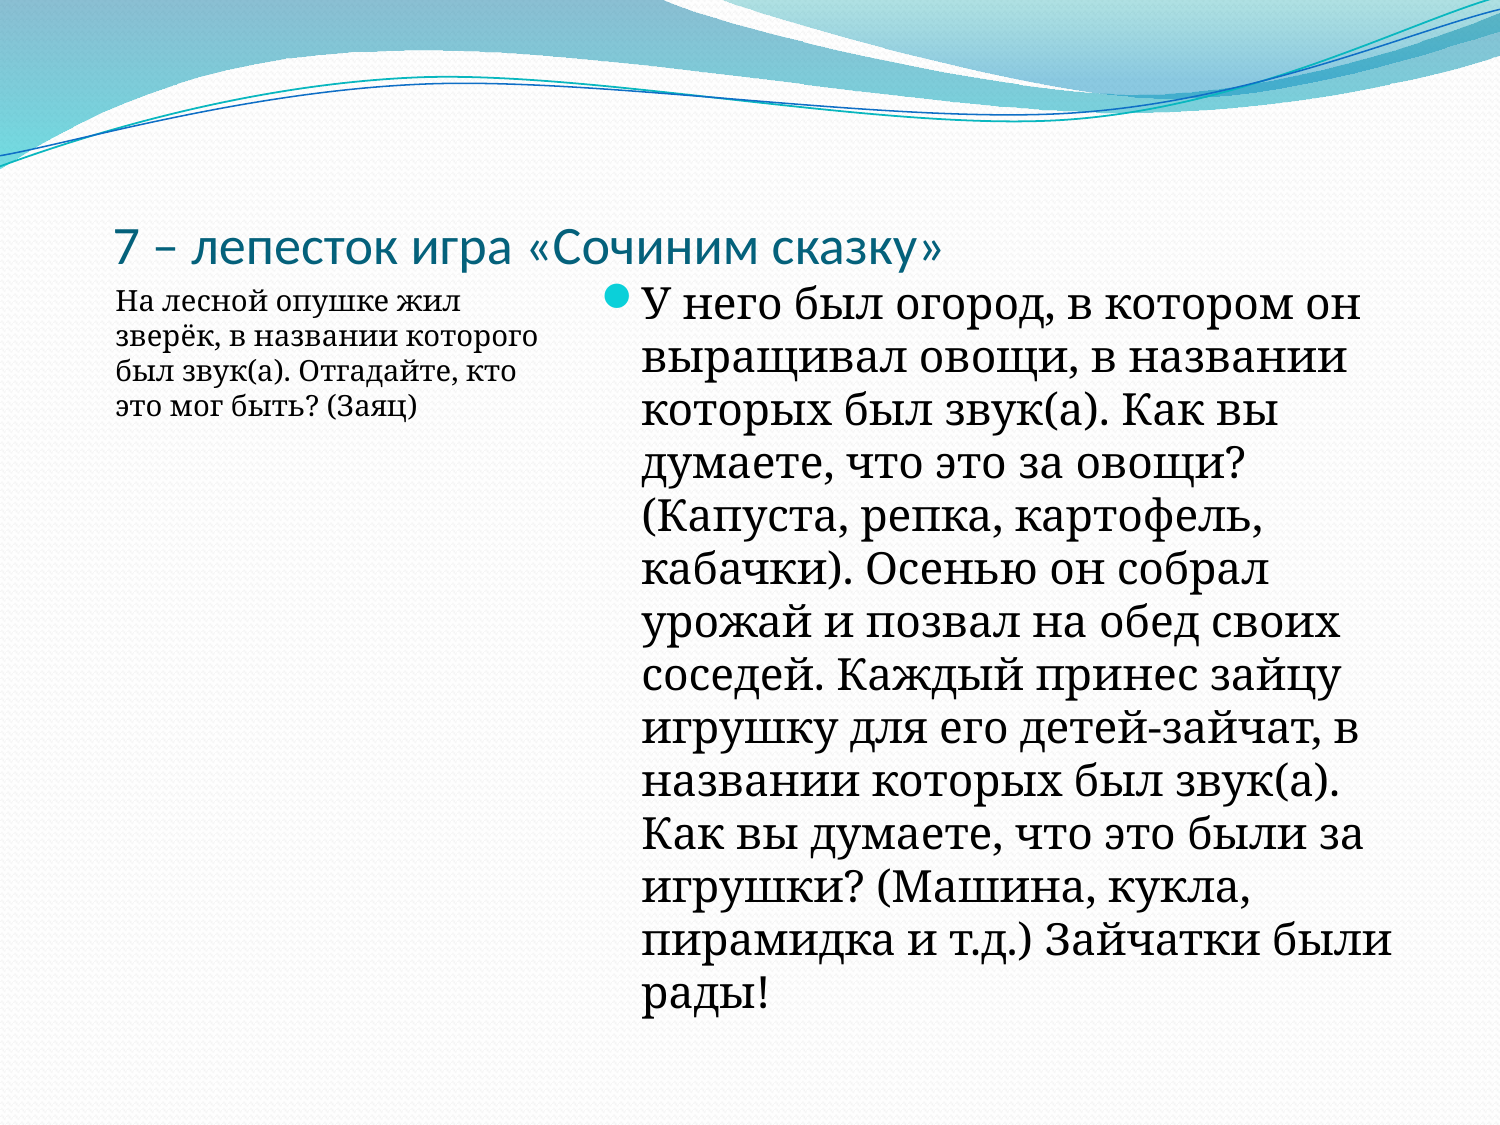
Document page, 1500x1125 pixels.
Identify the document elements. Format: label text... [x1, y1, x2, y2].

list У него был огород, в котором он выращивал овощи, в названии которых был звук(а). Как вы думаете, что это за овощи? (Капуста, репка, картофель, кабачки). Осенью он собрал урожай и позвал на обед своих соседей. Каждый принес зайцу игрушку для его детей-зайчат, в названии которых был звук(а). Как вы думаете, что это были за игрушки? (Машина, кукла, пирамидка и т.д.) Зайчатки были рады! [586, 275, 1425, 1025]
title 7 – лепесток игра «Сочиним сказку» [112, 84, 1430, 275]
list На лесной опушке жил зверёк, в названии которого был звук(а). Отгадайте, кто это мог быть? (Заяц) [112, 275, 563, 1025]
